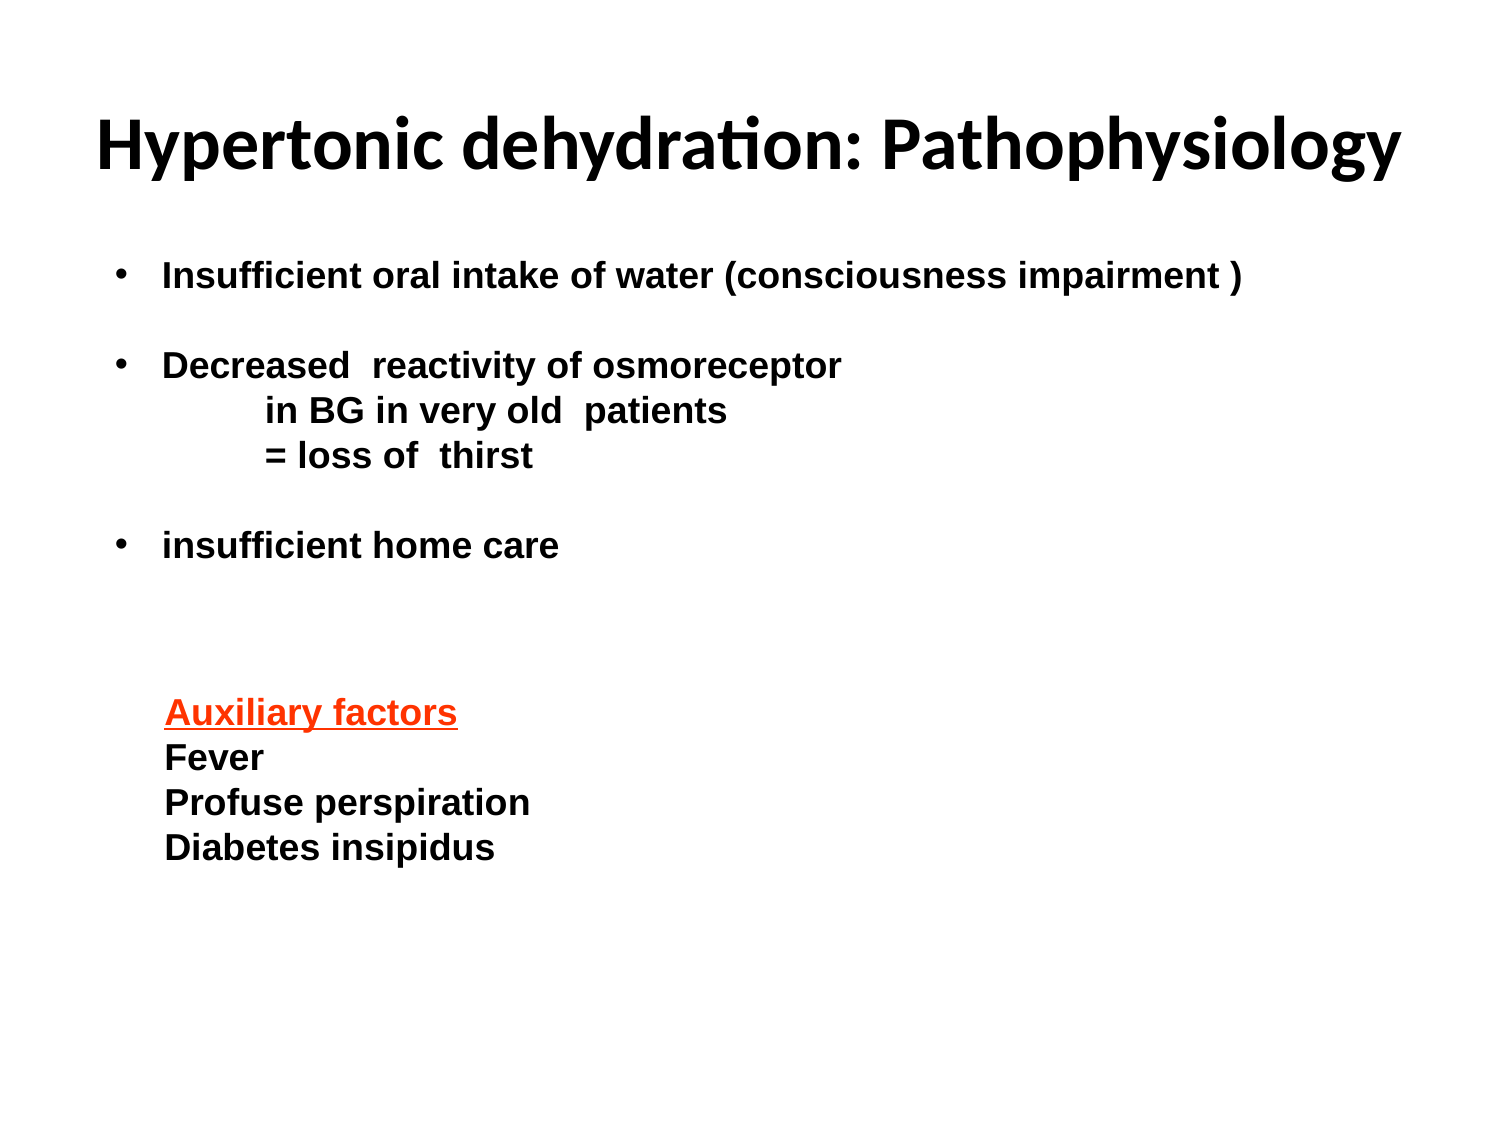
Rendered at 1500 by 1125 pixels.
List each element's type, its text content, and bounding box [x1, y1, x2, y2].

title Hypertonic dehydration: Pathophysiology [75, 45, 1425, 233]
text_box Insufficient oral intake of water (consciousness impairment ) Decreased reactivity of osmoreceptor in BG in very old patients = loss of thirst insufficient home care [100, 243, 1412, 574]
text_box Auxiliary factors Fever Profuse perspiration Diabetes insipidus [149, 680, 546, 876]
